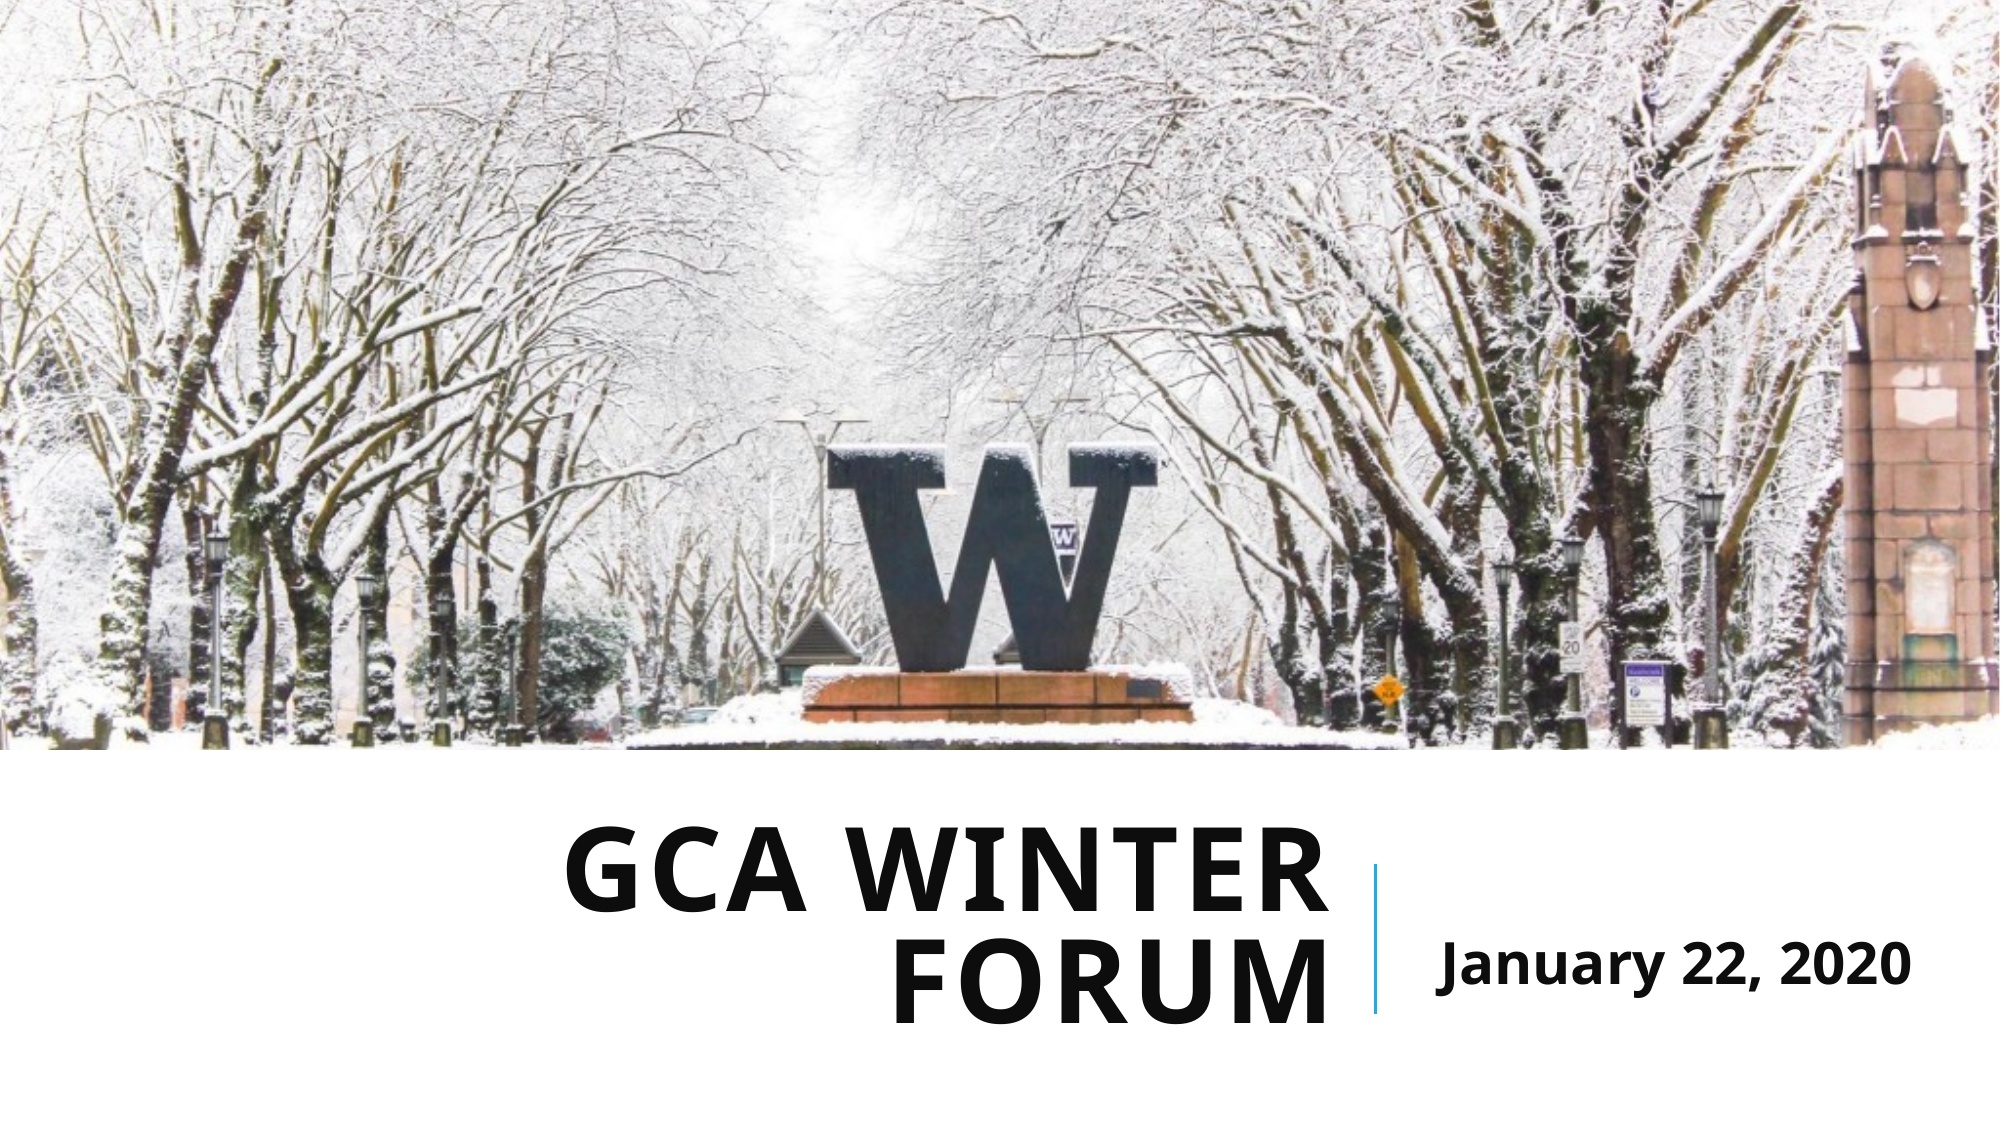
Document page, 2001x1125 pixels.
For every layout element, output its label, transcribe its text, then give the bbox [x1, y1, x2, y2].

subtitle January 22, 2020 [1425, 816, 1950, 1057]
picture [0, 0, 2000, 751]
title GCA WINTER FORUM [75, 813, 1350, 1054]
